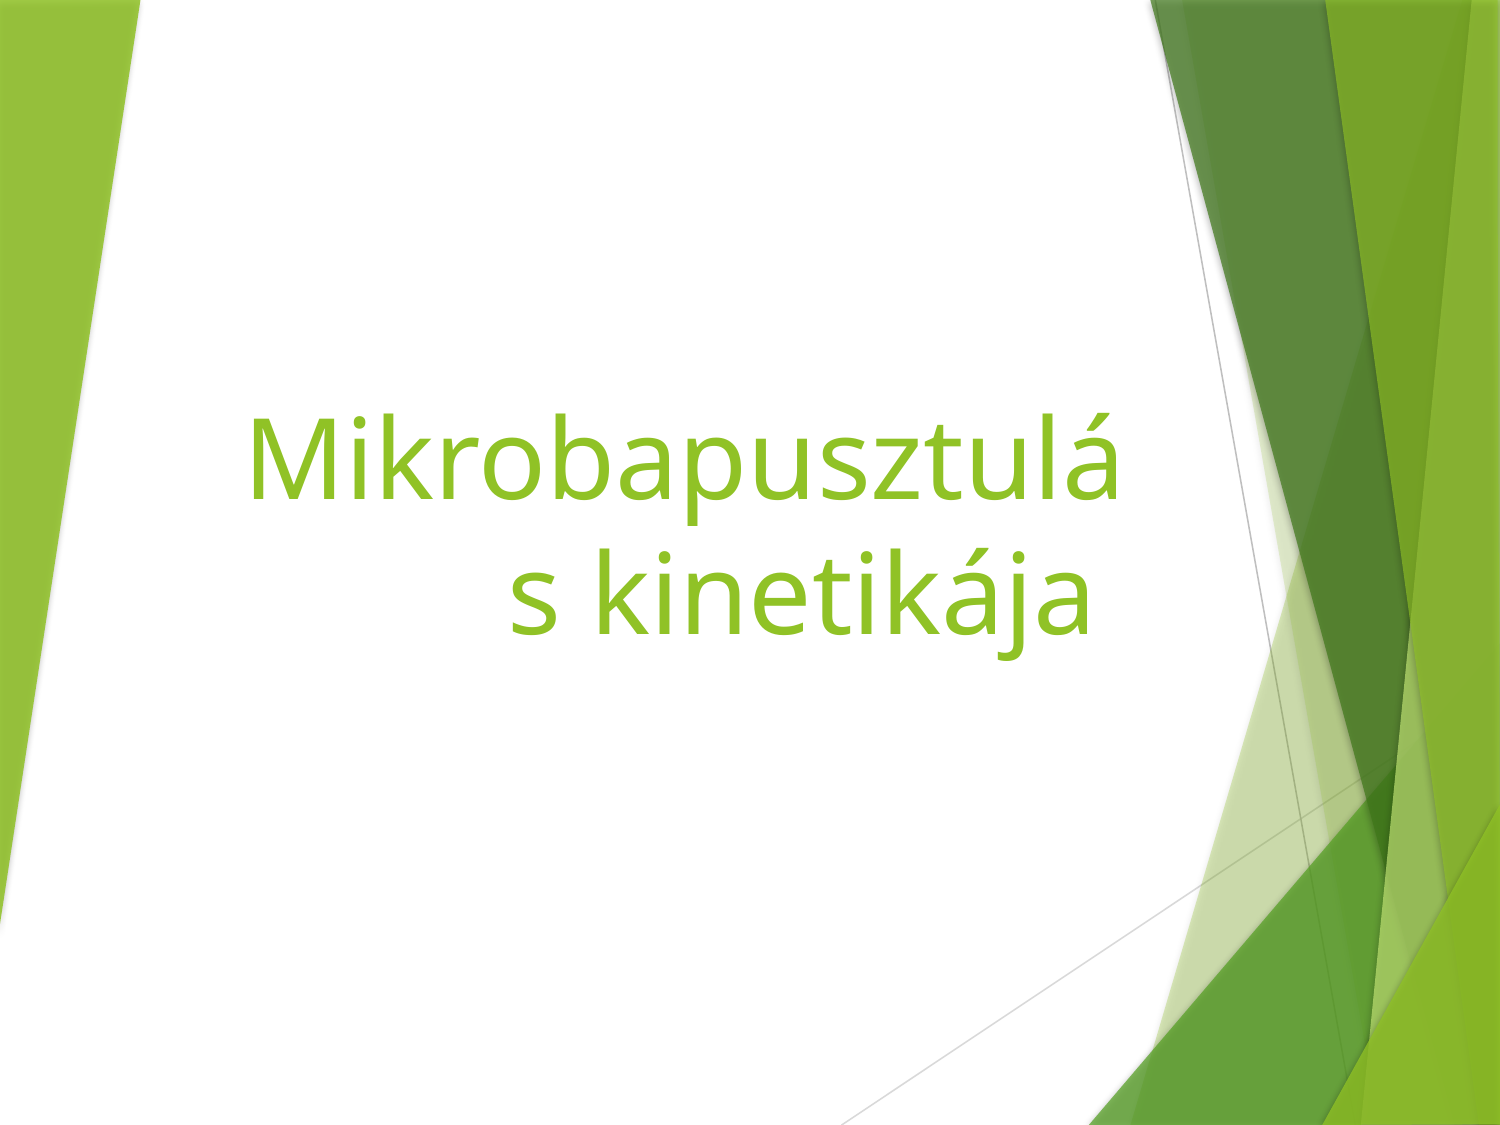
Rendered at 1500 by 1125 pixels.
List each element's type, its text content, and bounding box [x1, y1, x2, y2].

title Mikrobapusztulás kinetikája [185, 394, 1142, 665]
